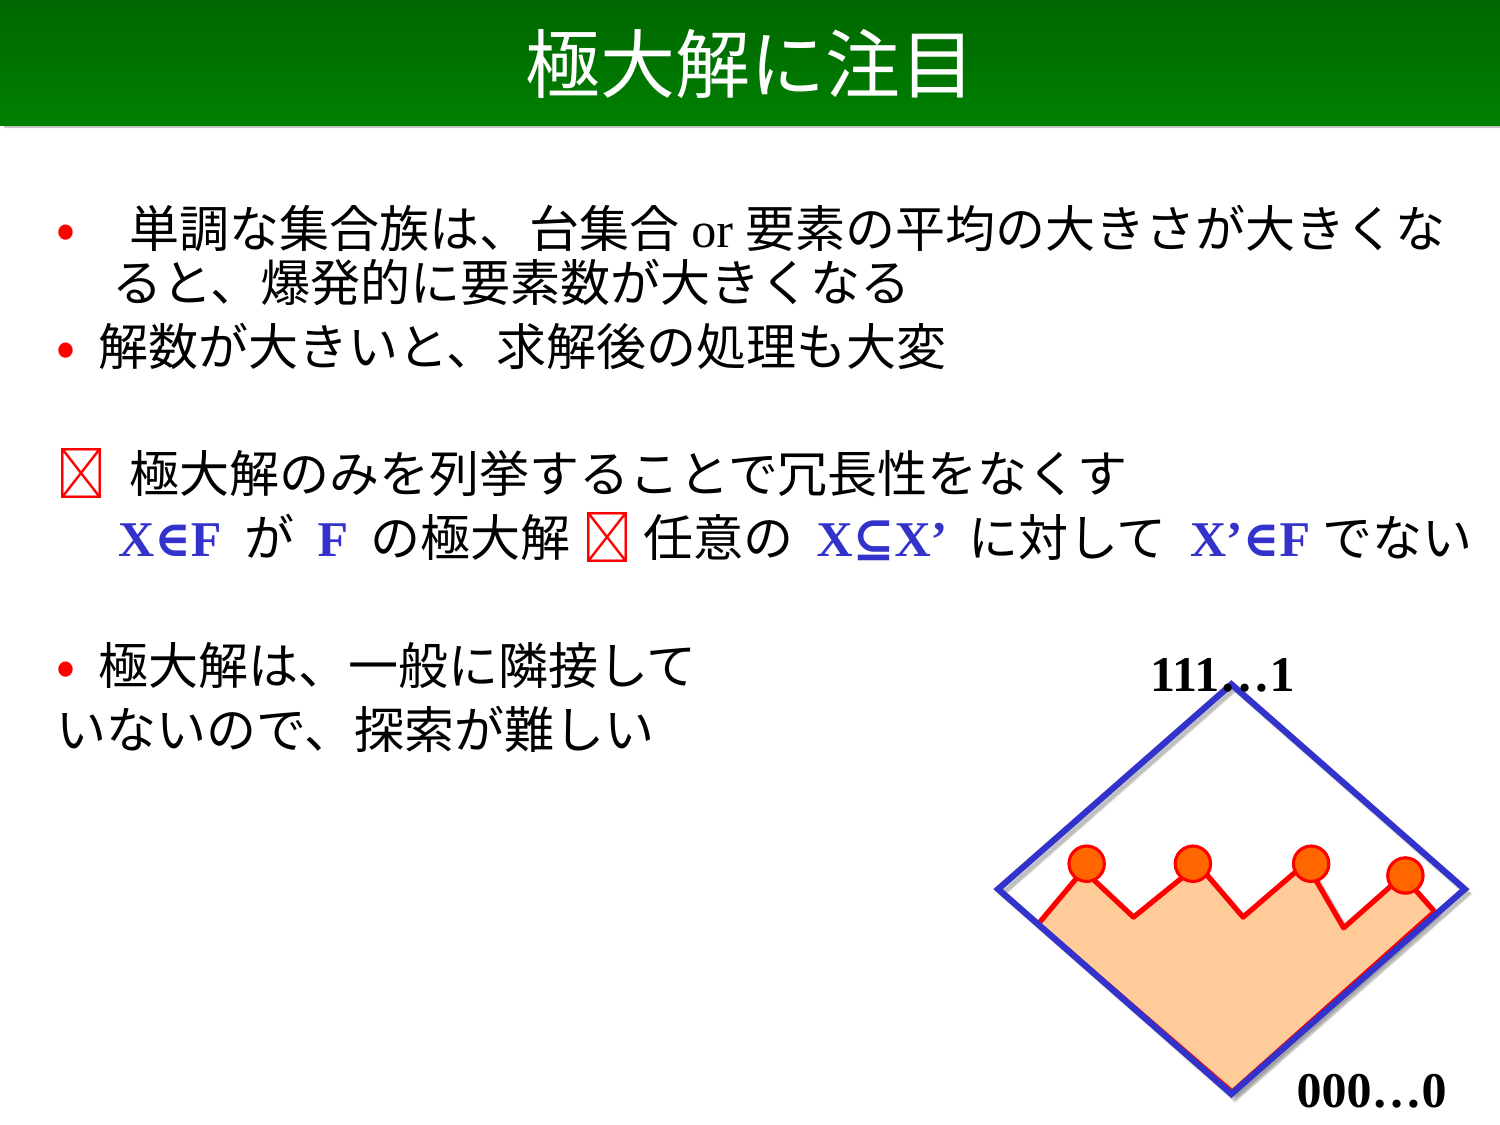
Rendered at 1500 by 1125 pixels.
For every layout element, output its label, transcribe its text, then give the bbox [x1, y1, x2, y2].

text_box [1068, 846, 1105, 882]
text_box 000…0 [1281, 1049, 1462, 1125]
text_box [998, 709, 1465, 1094]
text_box [1175, 846, 1211, 882]
text_box [1387, 857, 1424, 894]
text_box 111…1 [1135, 633, 1310, 709]
title 極大解に注目 [0, 0, 1500, 126]
text_box [1293, 846, 1329, 882]
list • 単調な集合族は、台集合or要素の平均の大きさが大きくなると、爆発的に要素数が大きくなる • 解数が大きいと、求解後の処理も大変  極大解のみを列挙することで冗長性をなくす X∈F が F の極大解  任意の X⊆X’ に対して X’∈Fでない • 極大解は、一般に隣接して いないので、探索が難しい [40, 196, 1489, 985]
